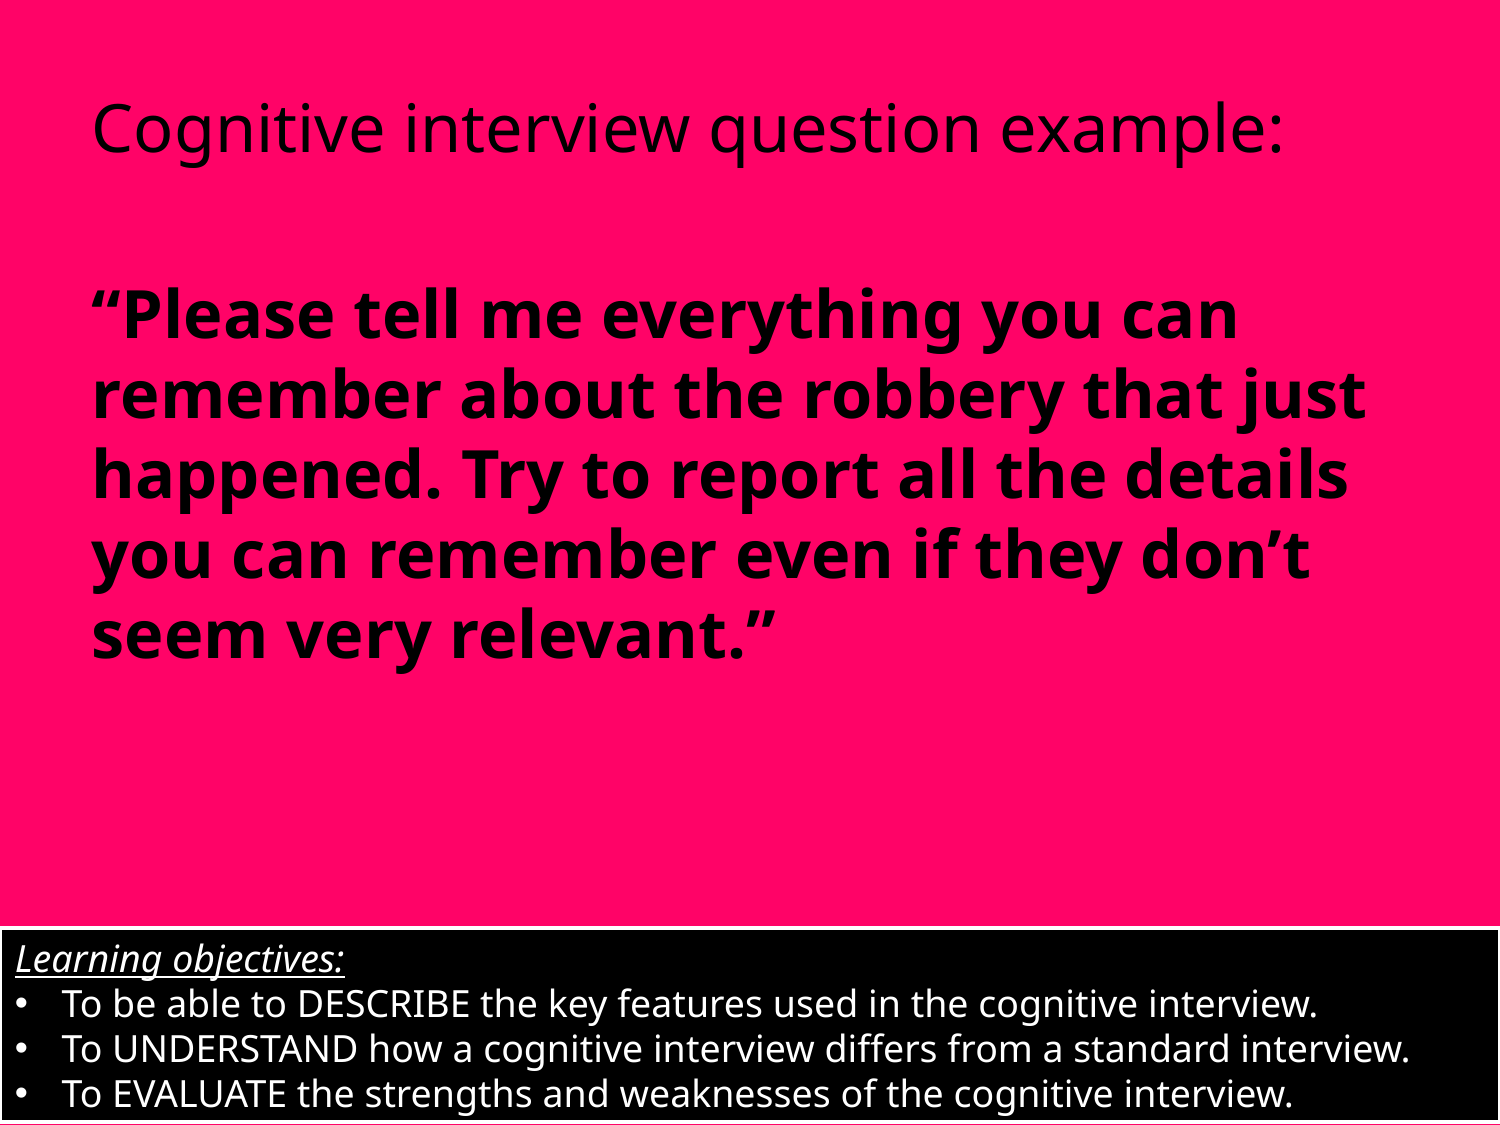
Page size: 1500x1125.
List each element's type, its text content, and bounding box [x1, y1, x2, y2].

text_box Learning objectives: To be able to DESCRIBE the key features used in the cognitive interview. To UNDERSTAND how a cognitive interview differs from a standard interview. To EVALUATE the strengths and weaknesses of the cognitive interview. [0, 927, 1500, 1123]
list Cognitive interview question example: “Please tell me everything you can remember about the robbery that just happened. Try to report all the details you can remember even if they don’t seem very relevant.” [76, 78, 1427, 821]
